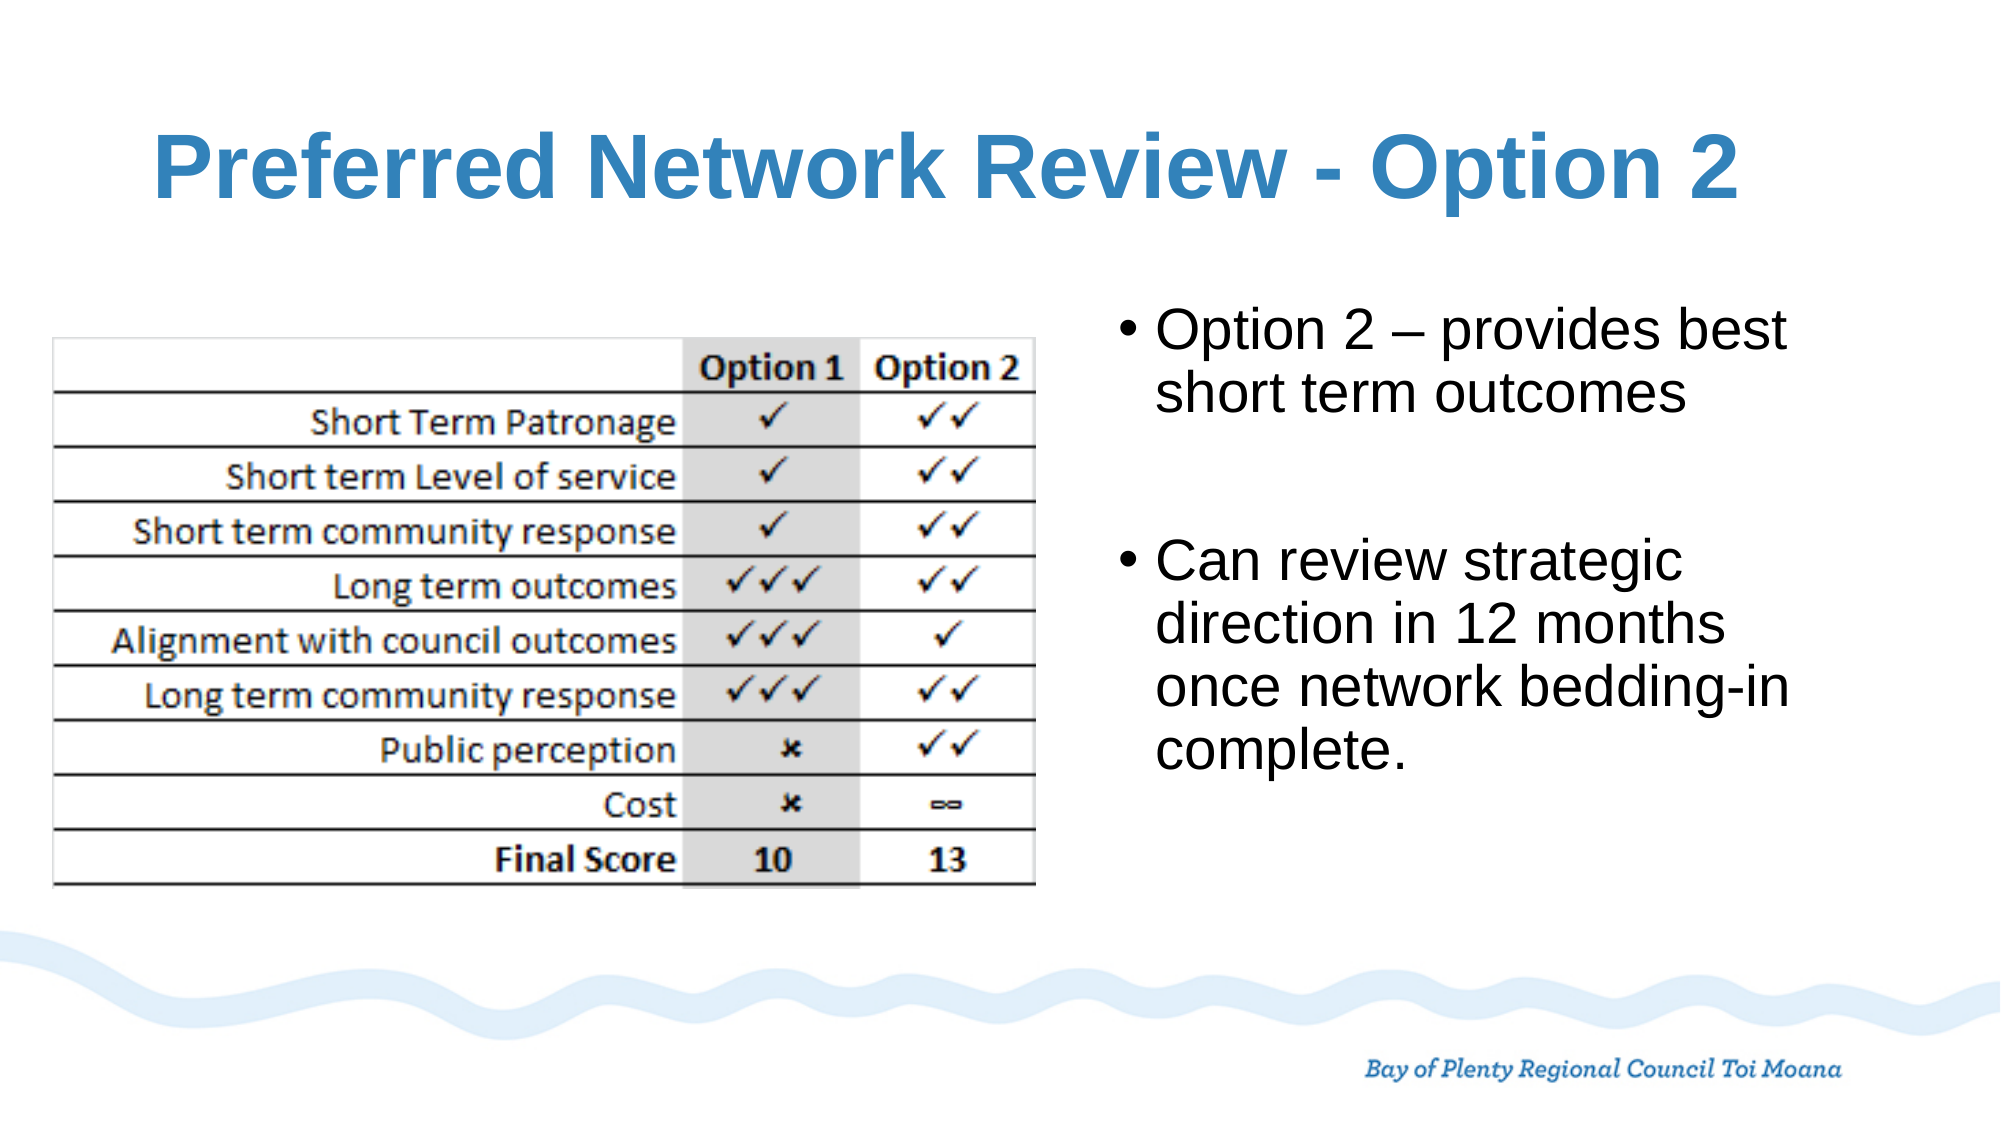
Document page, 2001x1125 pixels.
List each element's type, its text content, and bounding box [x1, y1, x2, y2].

list Option 2 – provides best short term outcomes Can review strategic direction in 12 months once network bedding-in complete. [1103, 291, 1863, 1014]
picture [0, 0, 2001, 1125]
title Preferred Network Review - Option 2 [137, 59, 1863, 278]
